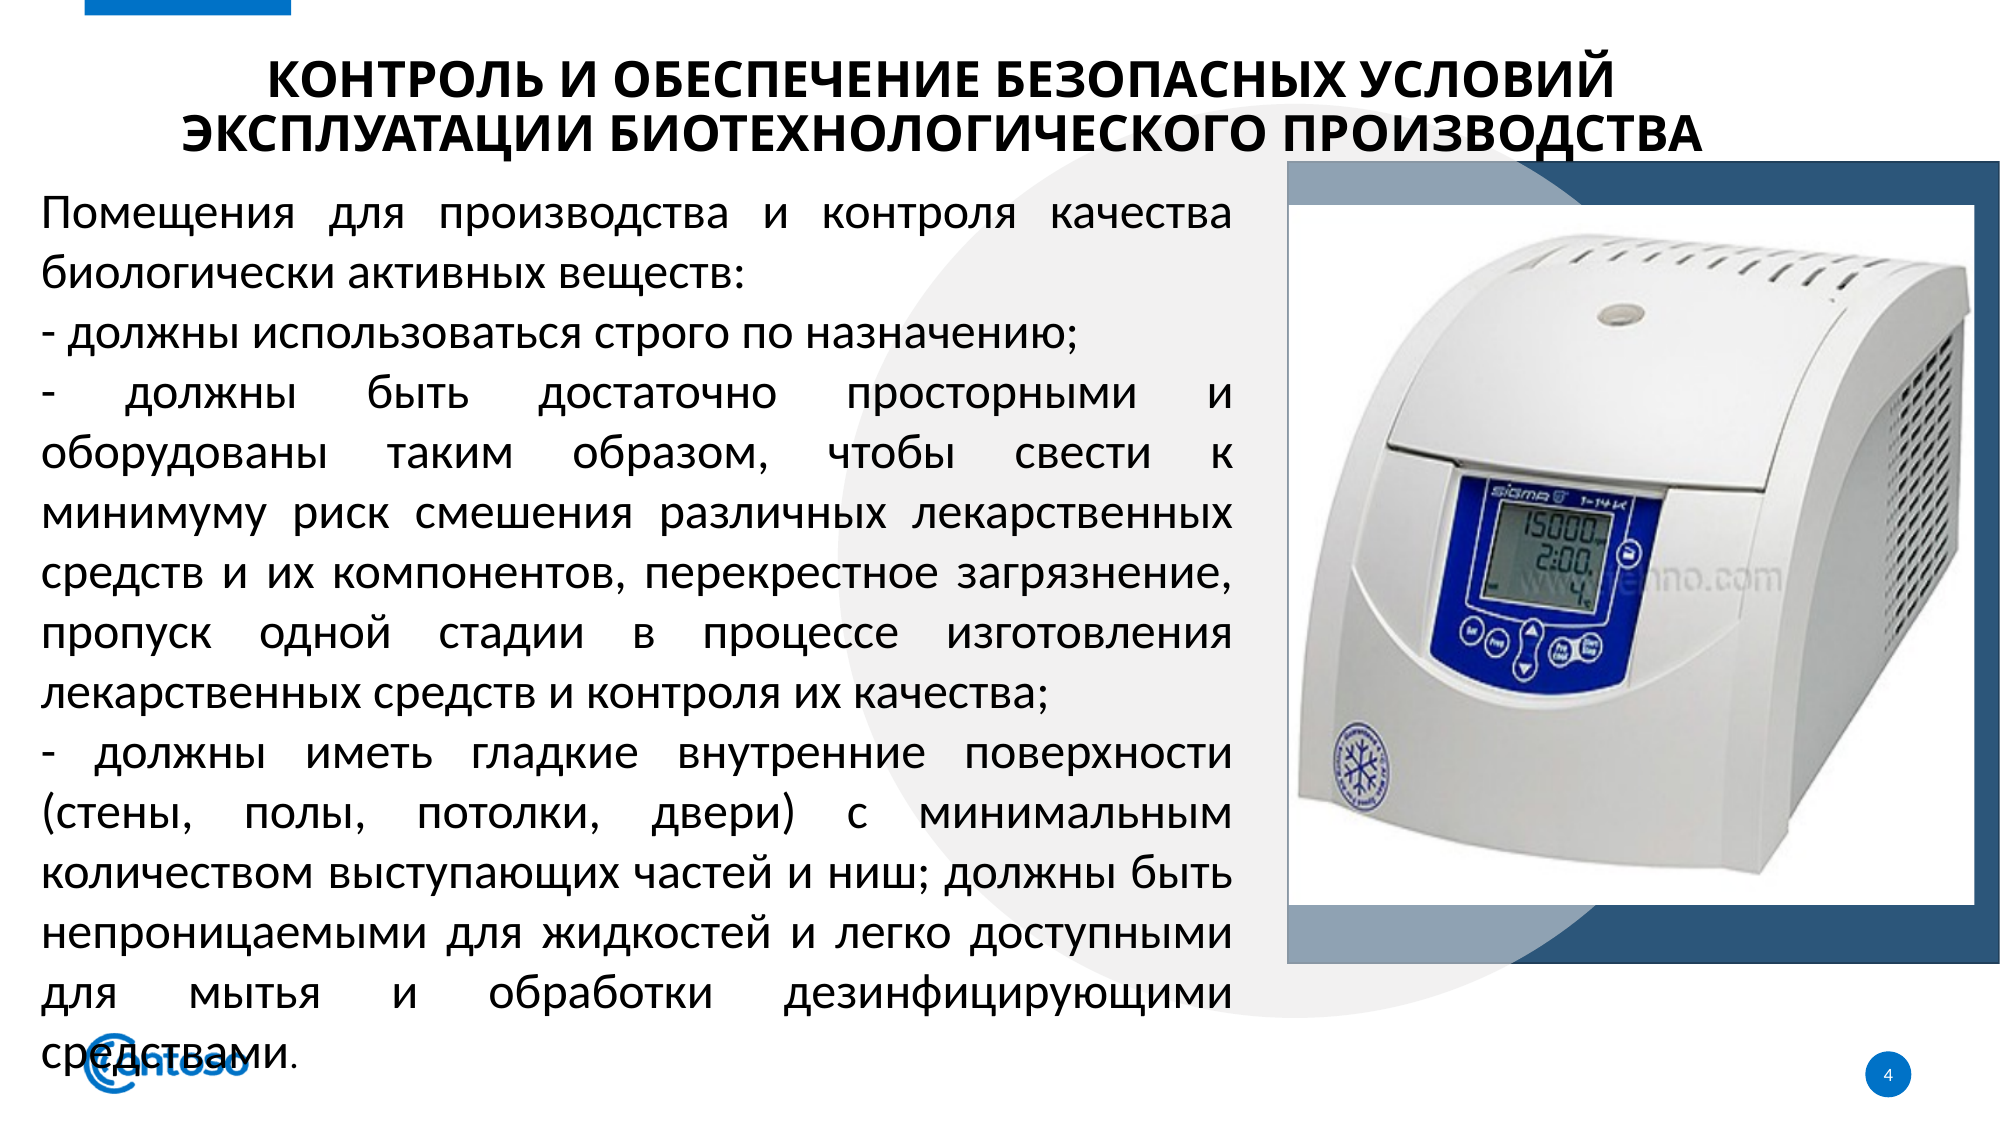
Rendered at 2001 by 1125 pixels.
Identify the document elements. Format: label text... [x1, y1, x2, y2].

title Контроль и обеспечение безопасных условий эксплуатации биотехнологического производства [68, 0, 1816, 218]
slide_number 4 [1864, 1059, 1913, 1090]
text_box Помещения для производства и контроля качества биологически активных веществ: - должны использоваться строго по назначению; - должны быть достаточно просторными и оборудованы таким образом, чтобы свести к минимуму риск смешения различных лекарственных средств и их компонентов, перекрестное загрязнение, пропуск одной стадии в процессе изготовления лекарственных средств и контроля их качества; - должны иметь гладкие внутренние поверхности (стены, полы, потолки, двери) с минимальным количеством выступающих частей и ниш; должны быть непроницаемыми для жидкостей и легко доступными для мытья и обработки дезинфицирующими средствами. [26, 171, 1249, 1086]
picture [1288, 205, 1975, 905]
picture [77, 1086, 254, 1095]
